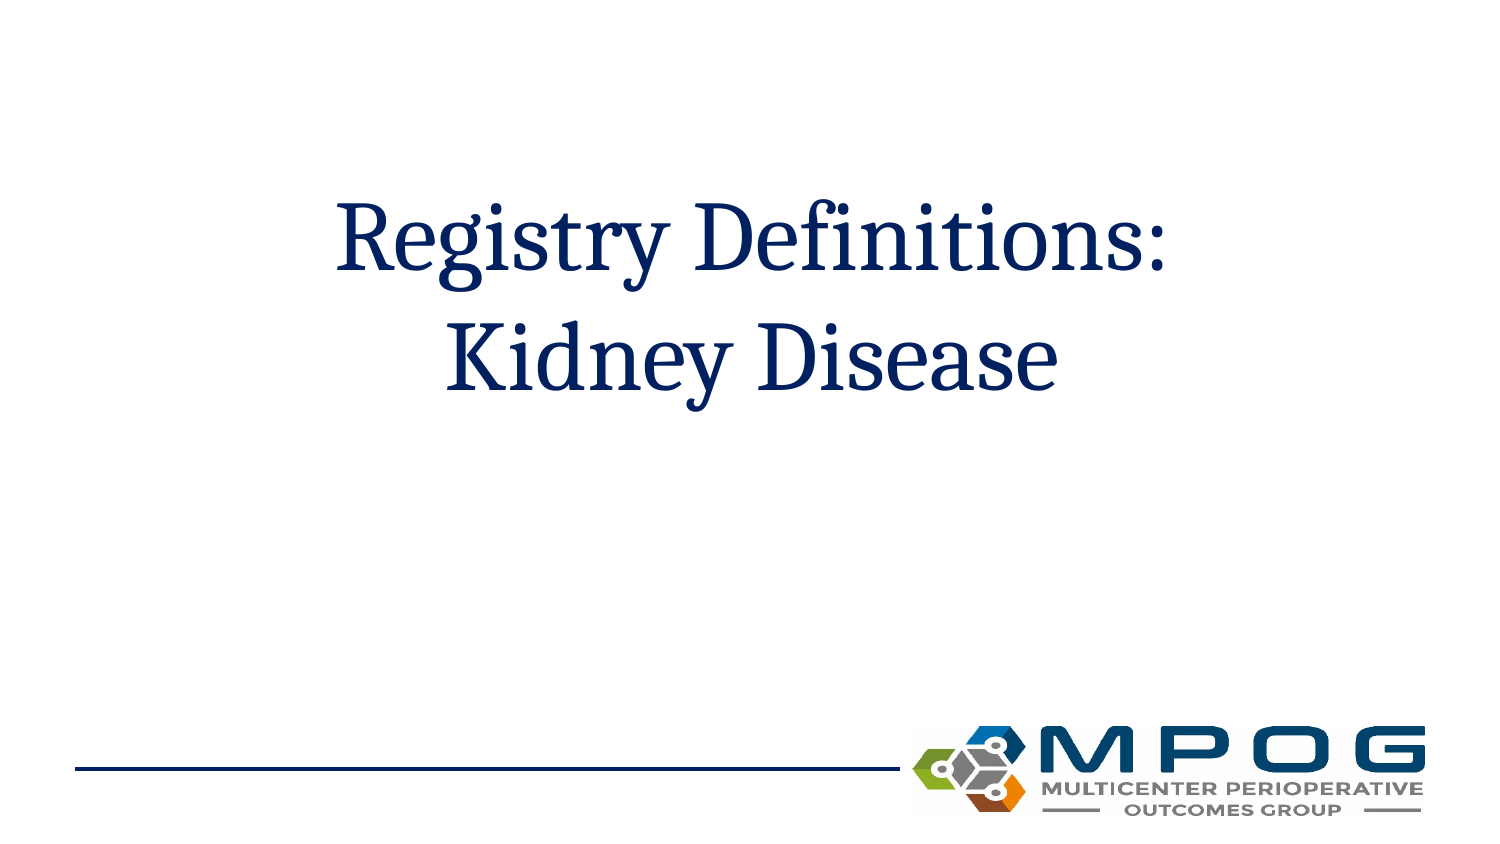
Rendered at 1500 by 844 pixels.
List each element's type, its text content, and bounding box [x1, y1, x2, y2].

title Registry Definitions: Kidney Disease [212, 164, 1293, 564]
picture [912, 726, 1425, 816]
